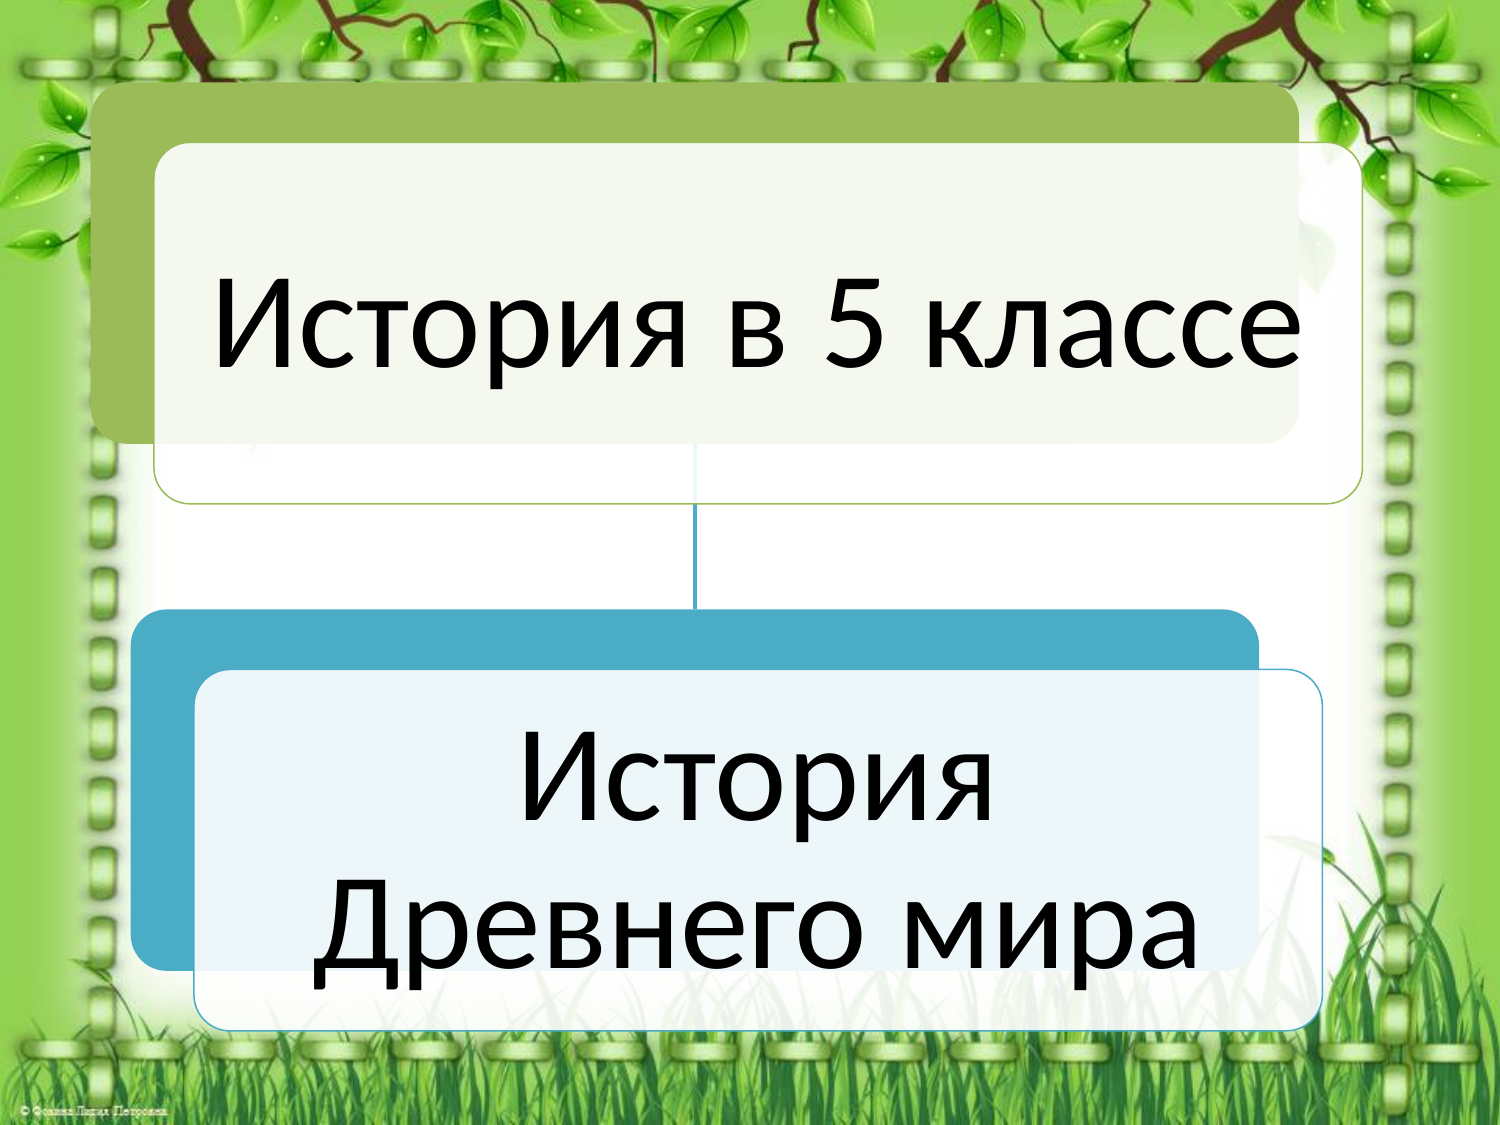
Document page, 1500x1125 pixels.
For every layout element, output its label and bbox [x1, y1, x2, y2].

picture [0, 0, 1500, 1125]
text_box [70, 81, 1384, 1032]
